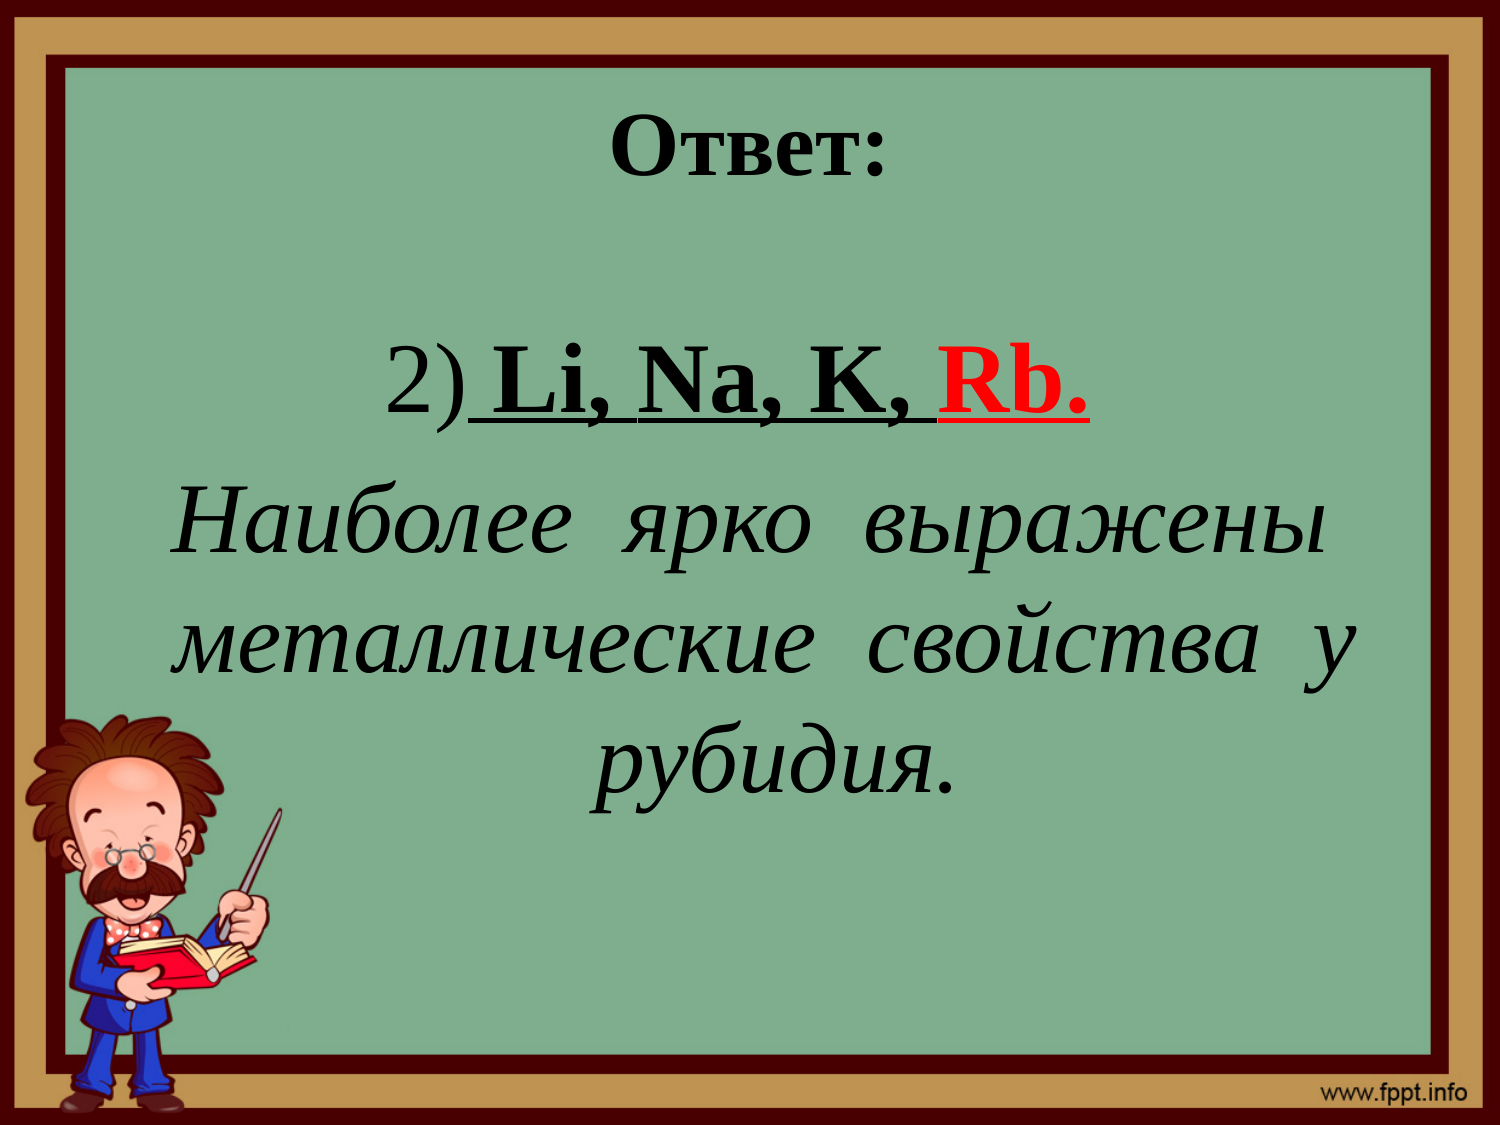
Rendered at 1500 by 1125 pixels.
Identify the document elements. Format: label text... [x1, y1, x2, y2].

title Ответ: [74, 44, 1426, 233]
picture [0, 0, 1500, 1125]
list 2) Li, Na, K, Rb. Наиболее ярко выражены металлические свойства у рубидия. [74, 304, 1426, 1006]
